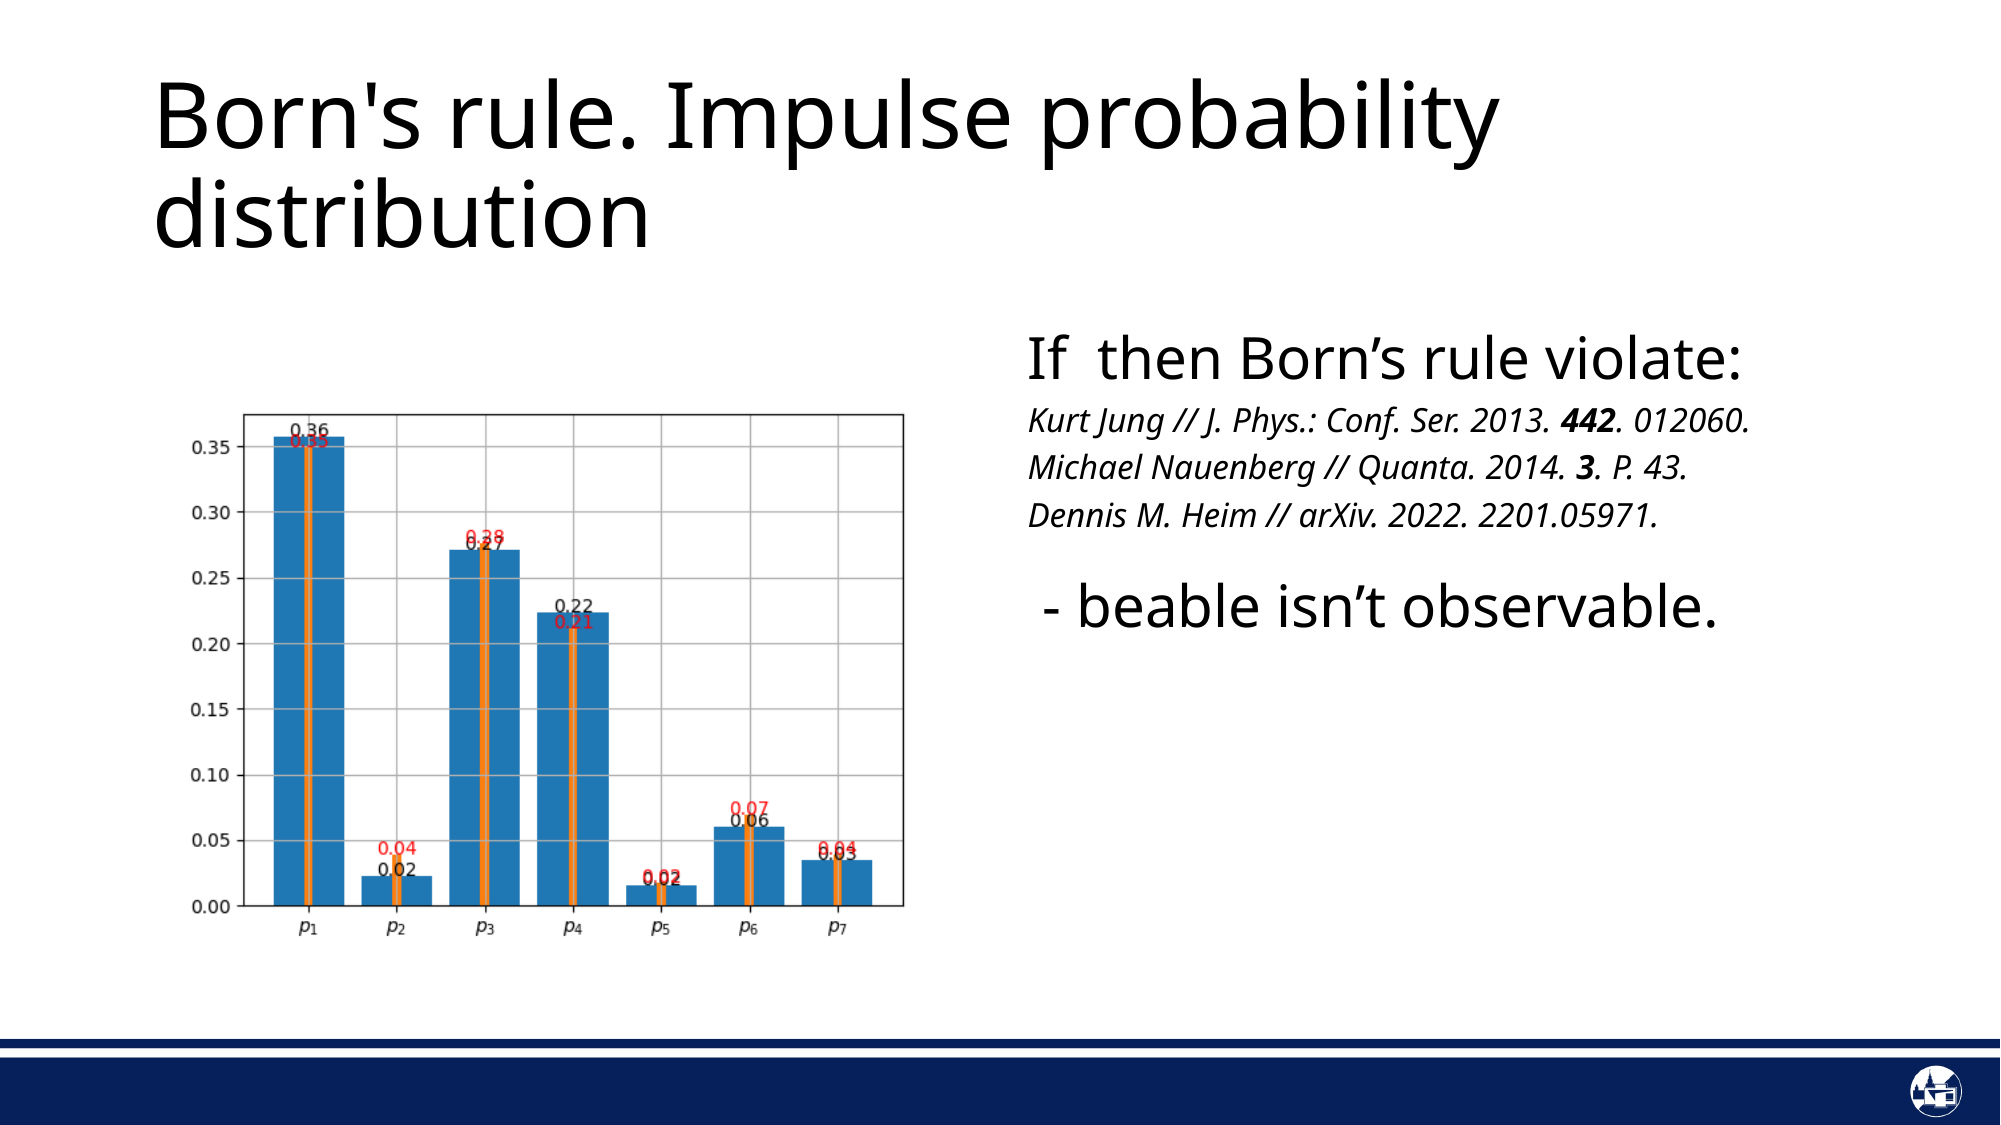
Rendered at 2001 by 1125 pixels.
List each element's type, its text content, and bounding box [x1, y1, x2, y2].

picture [0, 0, 2000, 1125]
title Born's rule. Impulse probability distribution [137, 59, 1863, 278]
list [137, 337, 988, 976]
